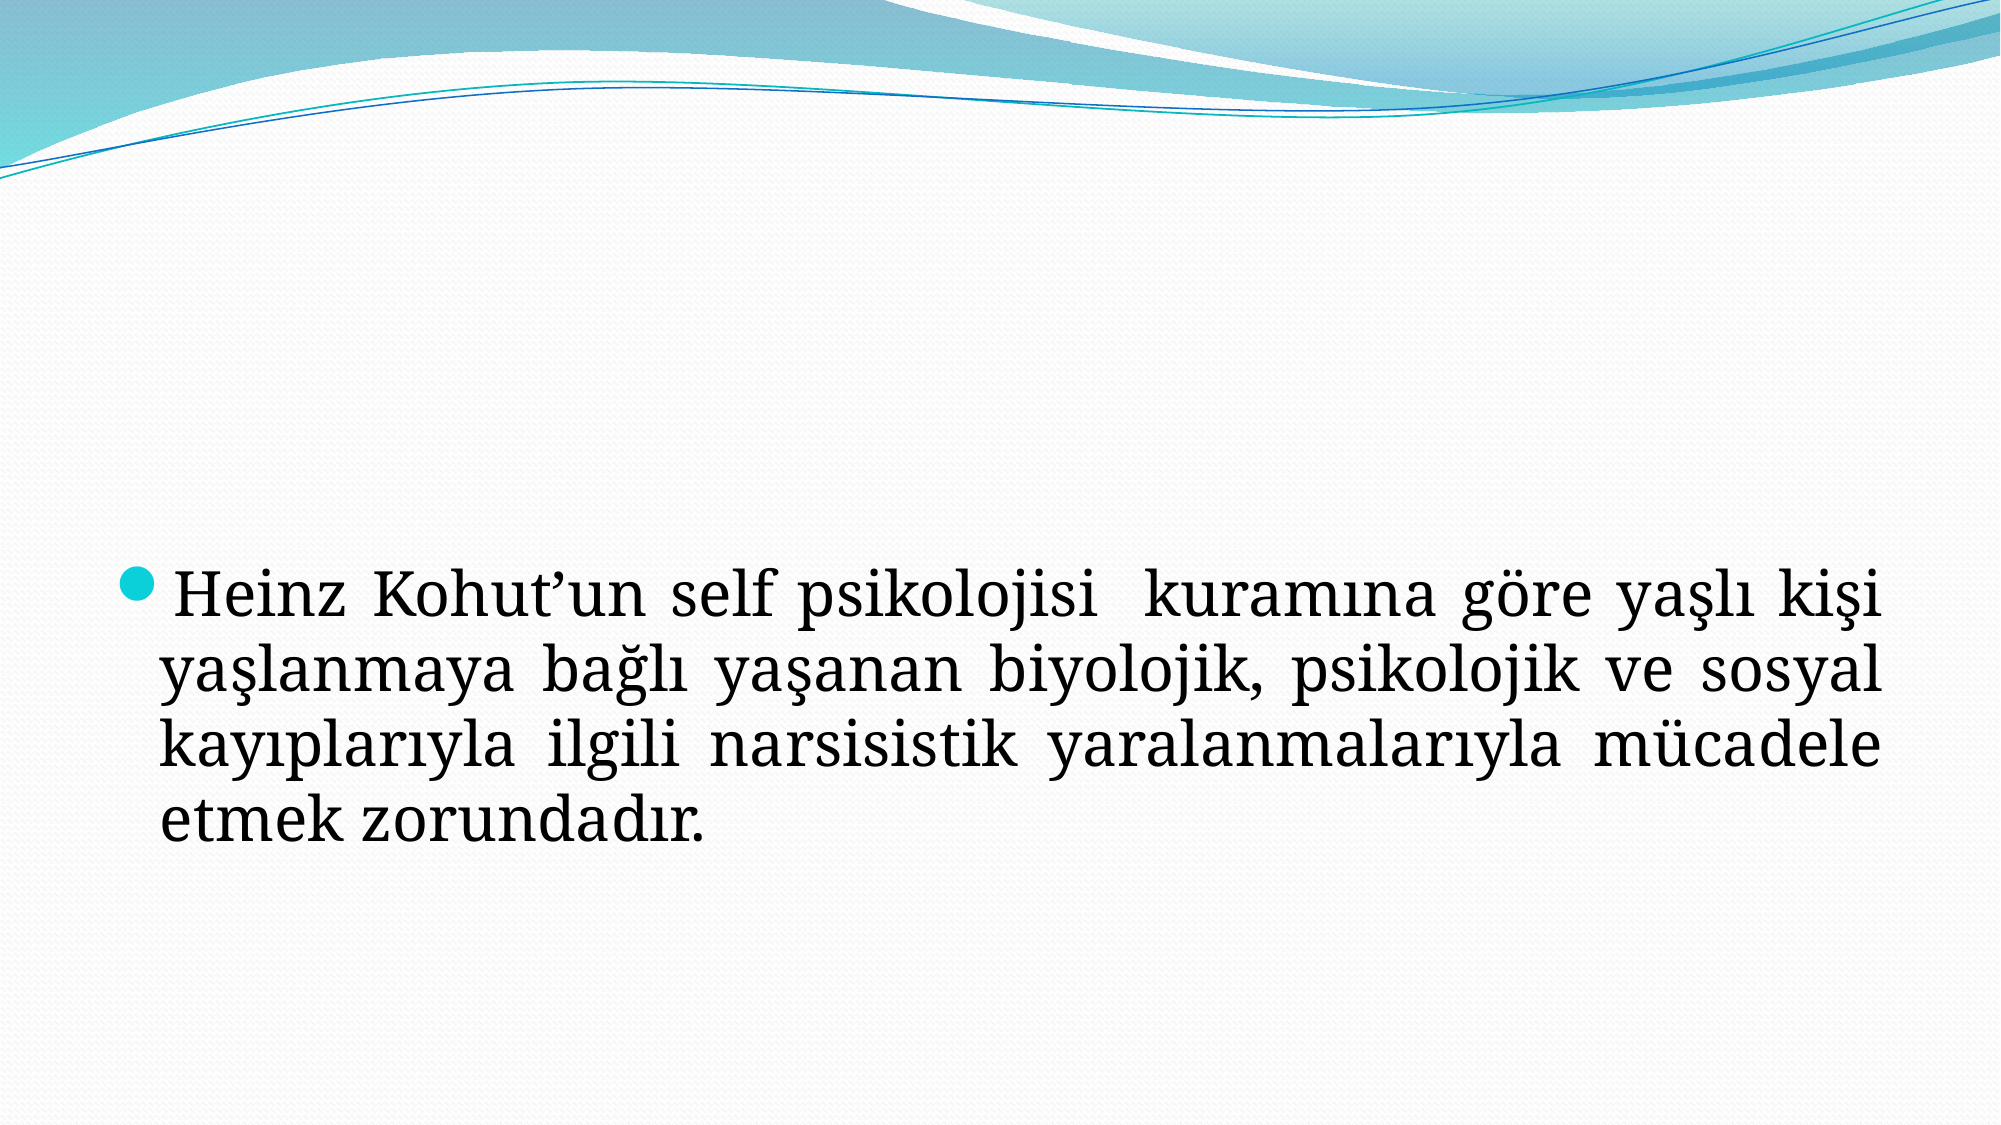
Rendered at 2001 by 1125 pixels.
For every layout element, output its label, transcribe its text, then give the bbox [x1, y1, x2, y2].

list Heinz Kohut’un self psikolojisi kuramına göre yaşlı kişi yaşlanmaya bağlı yaşanan biyolojik, psikolojik ve sosyal kayıplarıyla ilgili narsisistik yaralanmalarıyla mücadele etmek zorundadır. [99, 317, 1900, 1038]
